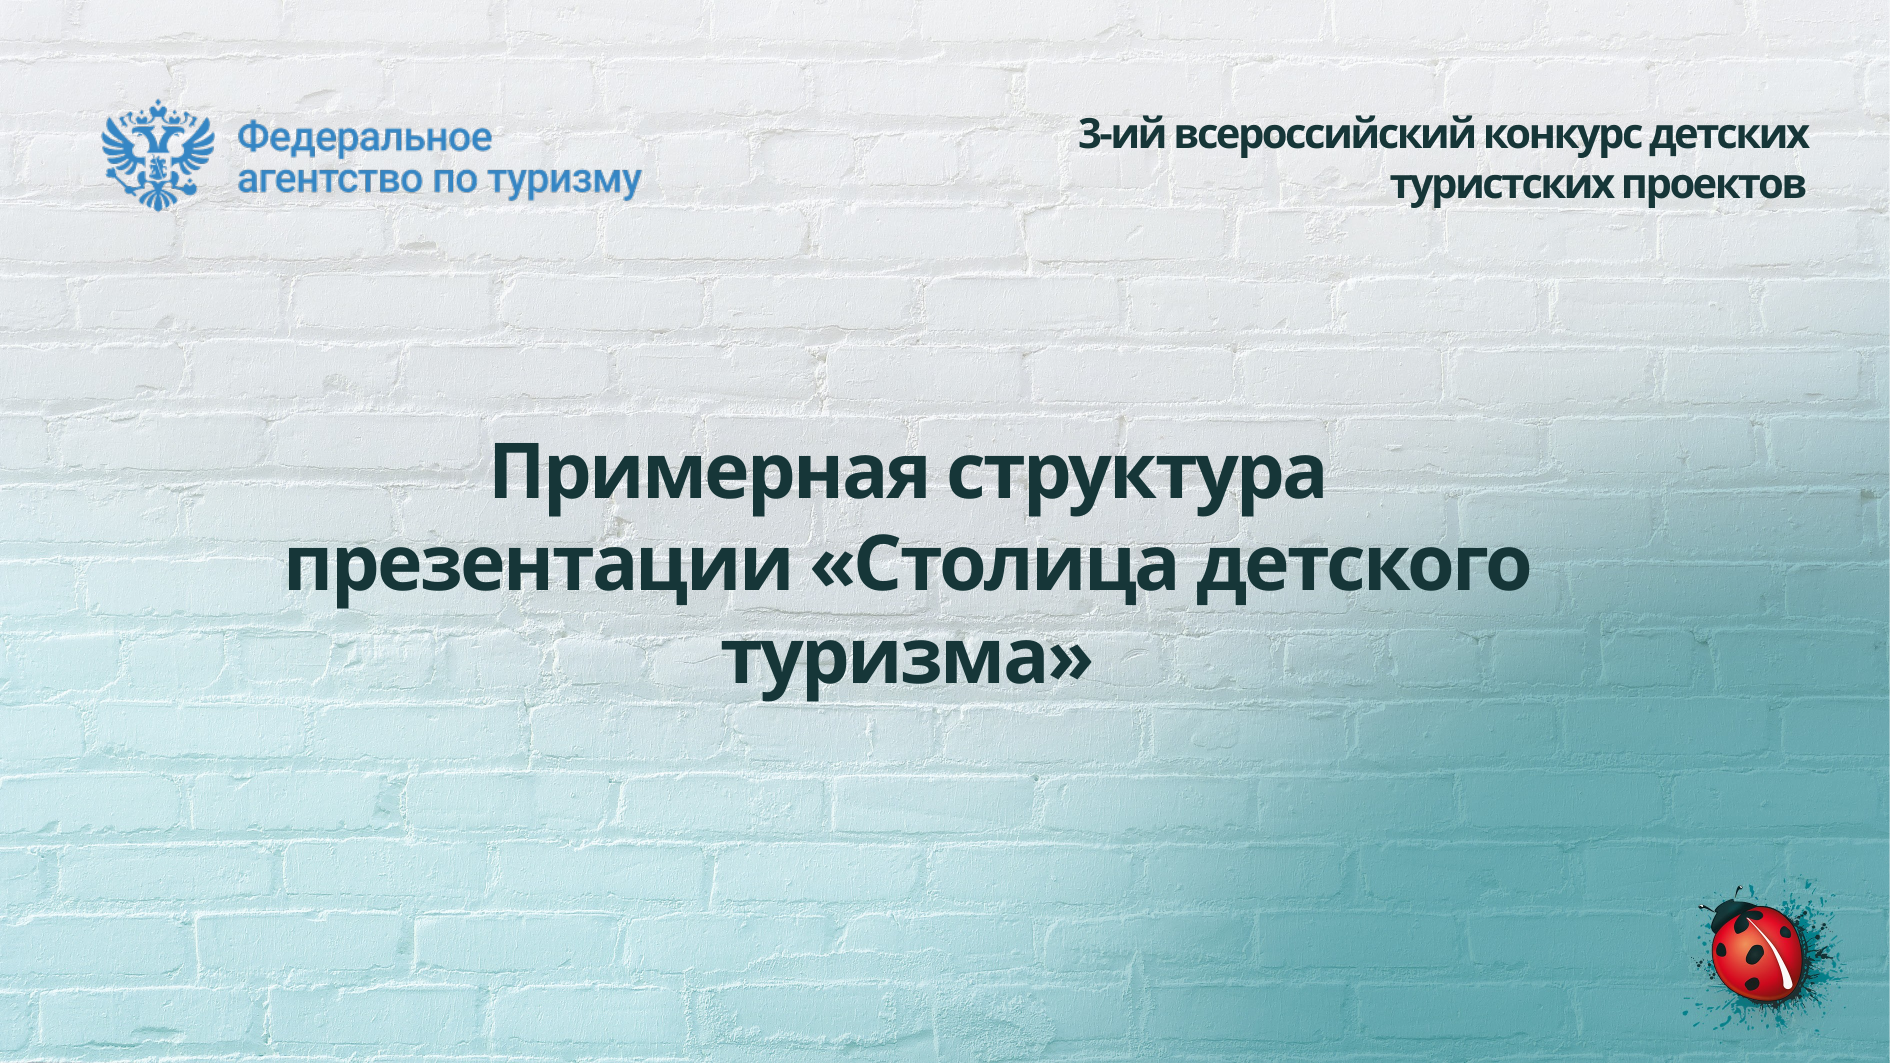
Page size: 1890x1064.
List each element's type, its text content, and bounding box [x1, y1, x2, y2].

title 3-ий всероссийский конкурс детских туристских проектов [994, 104, 1808, 285]
picture [0, 0, 1890, 1063]
text_box Примерная структура презентации «Столица детского туризма» [257, 419, 1557, 699]
